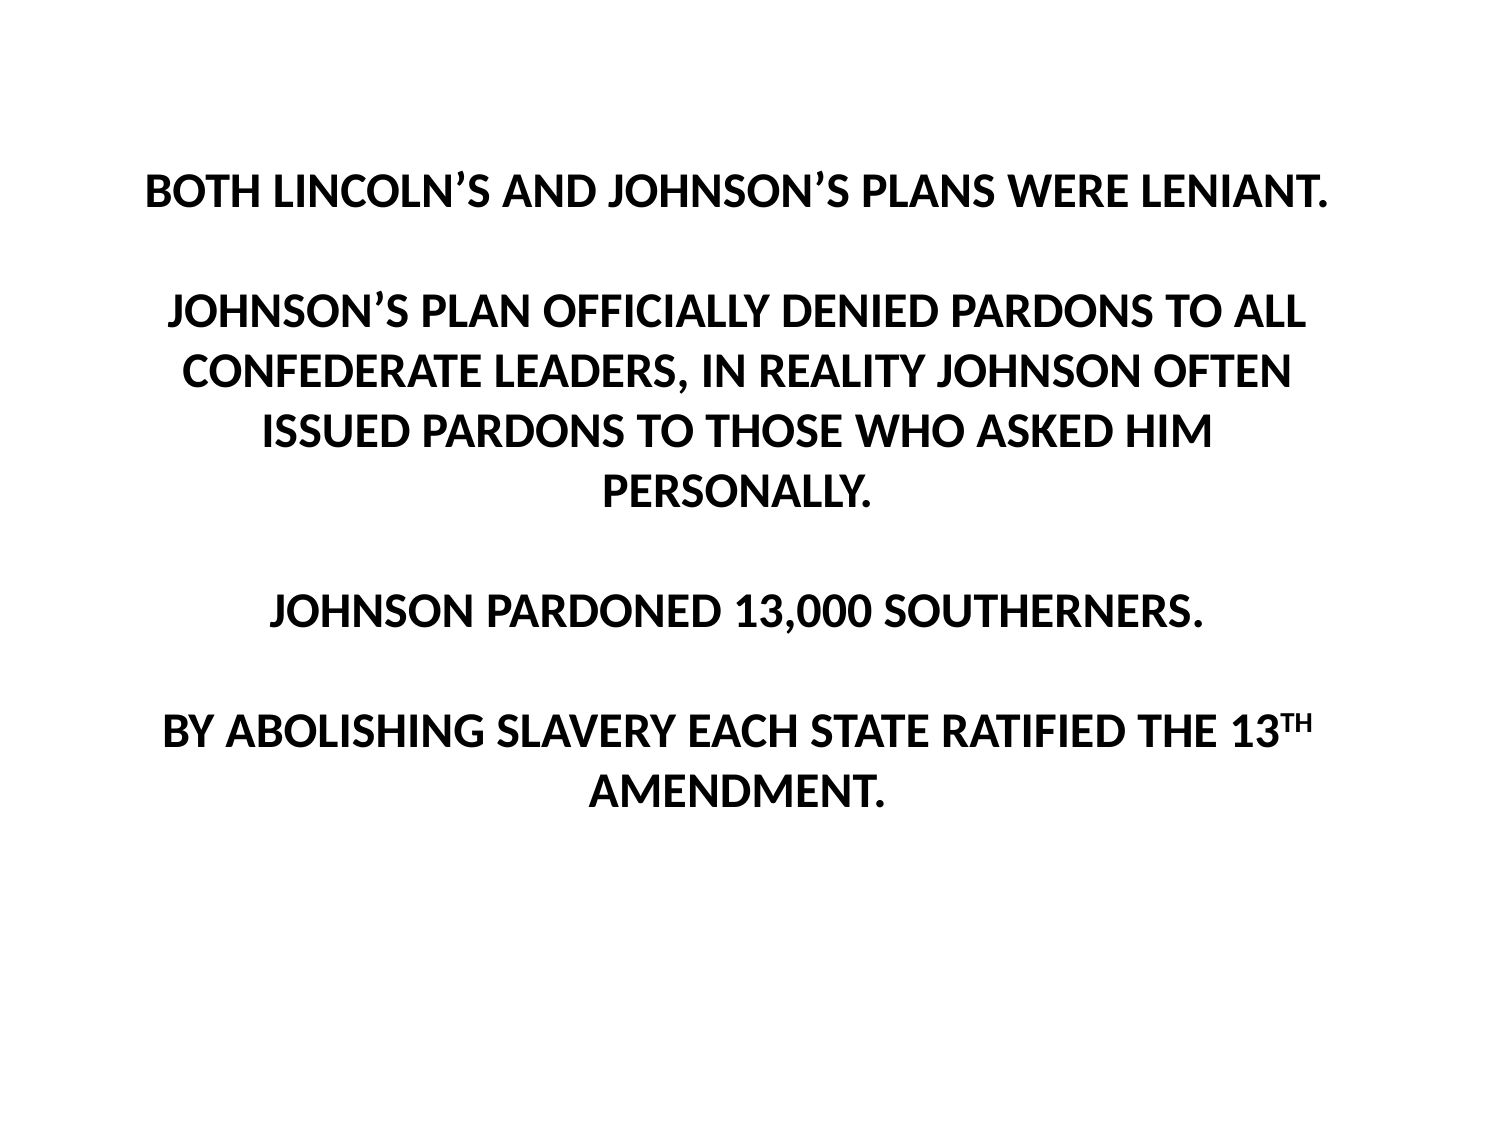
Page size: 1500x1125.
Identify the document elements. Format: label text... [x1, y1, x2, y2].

text_box BOTH LINCOLN’S AND JOHNSON’S PLANS WERE LENIANT. JOHNSON’S PLAN OFFICIALLY DENIED PARDONS TO ALL CONFEDERATE LEADERS, IN REALITY JOHNSON OFTEN ISSUED PARDONS TO THOSE WHO ASKED HIM PERSONALLY. JOHNSON PARDONED 13,000 SOUTHERNERS. BY ABOLISHING SLAVERY EACH STATE RATIFIED THE 13TH AMENDMENT. [112, 149, 1363, 945]
